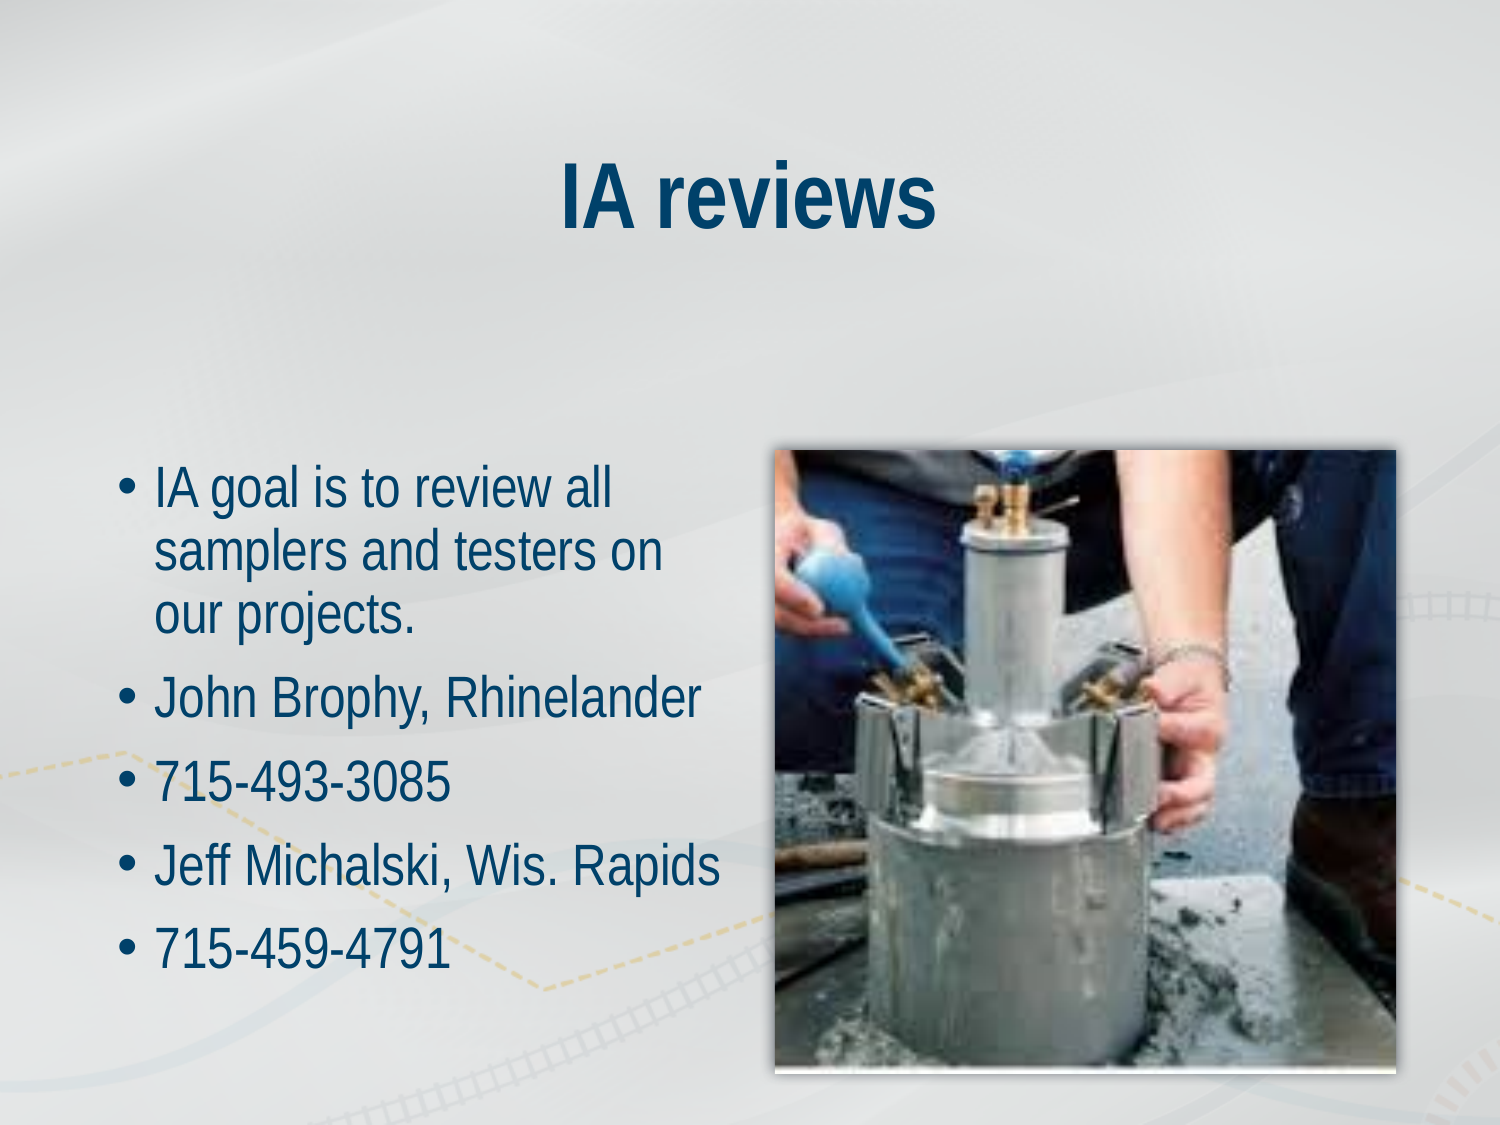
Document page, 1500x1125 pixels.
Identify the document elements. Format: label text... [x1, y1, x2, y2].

title IA reviews [102, 97, 1397, 306]
list IA goal is to review all samplers and testers on our projects. John Brophy, Rhinelander 715-493-3085 Jeff Michalski, Wis. Rapids 715-459-4791 [102, 450, 737, 1078]
picture [0, 0, 1500, 1125]
